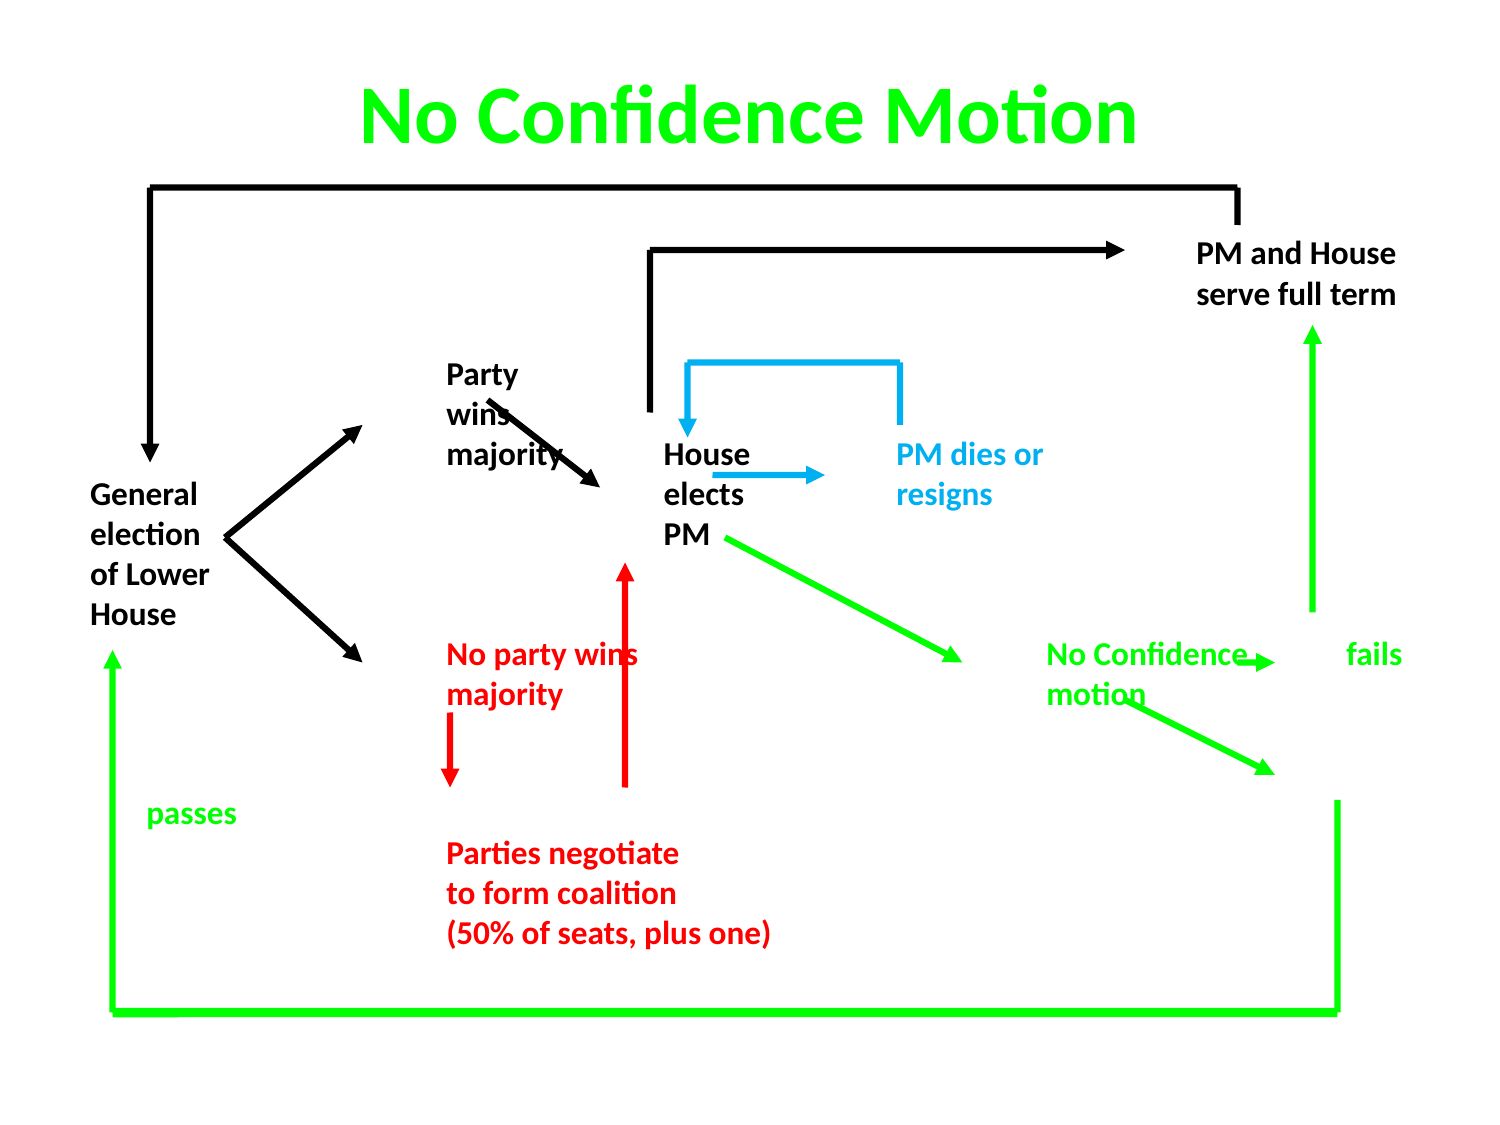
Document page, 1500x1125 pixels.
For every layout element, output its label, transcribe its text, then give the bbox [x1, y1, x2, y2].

text_box [106, 649, 119, 1013]
text_box [1306, 324, 1319, 613]
text_box [487, 399, 601, 488]
list PM and House serve full term Party wins majority House PM dies or General elects resigns election PM of Lower House No party wins No Confidence fails majority motion passes Parties negotiate to form coalition (50% of seats, plus one) [75, 174, 1425, 1038]
text_box [724, 537, 963, 663]
text_box [1237, 656, 1276, 669]
text_box [1124, 699, 1276, 775]
title No Confidence Motion [75, 45, 1425, 174]
text_box [649, 243, 1126, 257]
text_box [681, 363, 694, 438]
text_box [443, 712, 457, 788]
text_box [618, 562, 632, 788]
text_box [225, 424, 363, 537]
text_box [224, 537, 363, 663]
text_box [712, 468, 826, 482]
text_box [143, 187, 157, 463]
